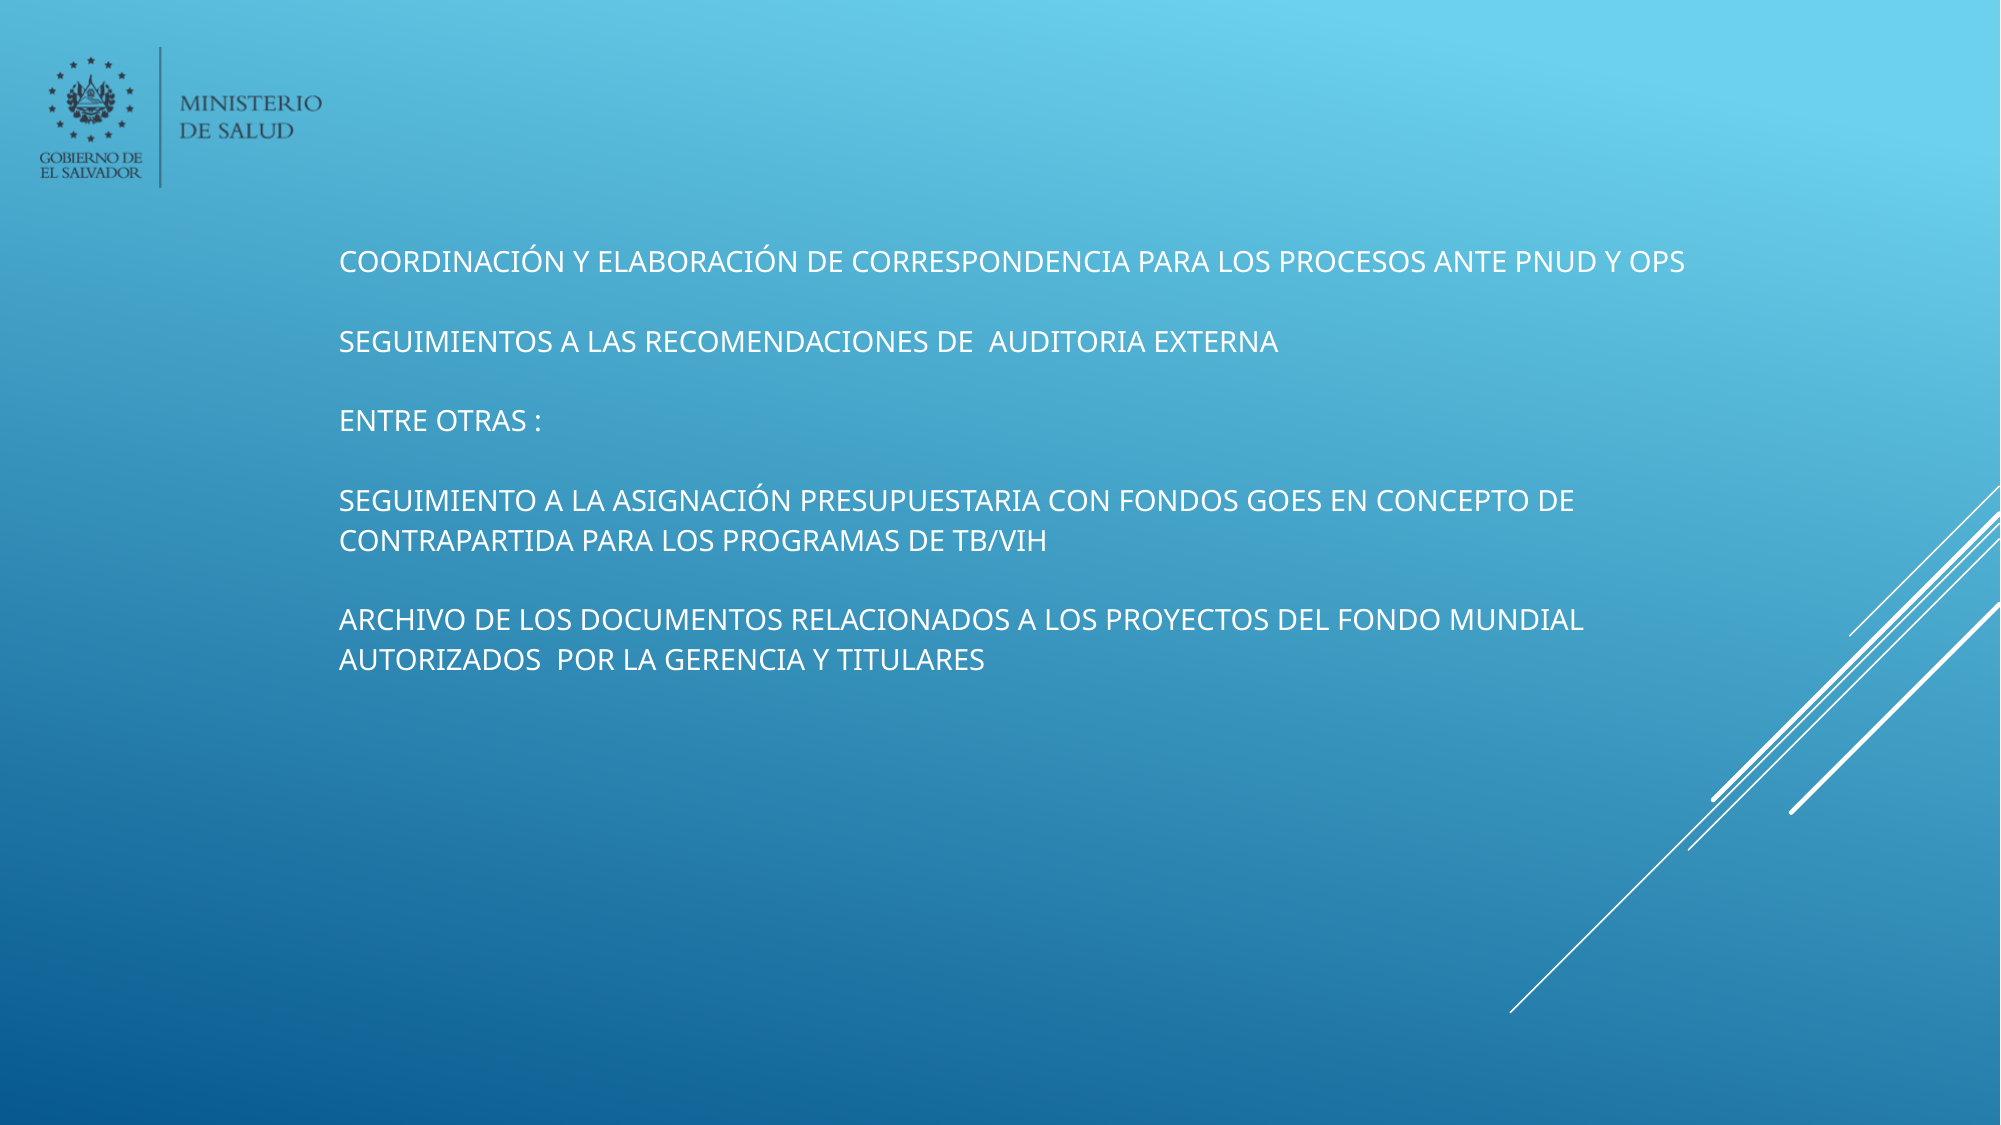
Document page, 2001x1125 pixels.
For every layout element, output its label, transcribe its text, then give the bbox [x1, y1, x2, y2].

title coordinación y Elaboración de correspondencia para los procesos ante pnud y ops Seguimientos a las Recomendaciones de Auditoria externa entre Otras : Seguimiento a la asignación presupuestaria con Fondos GOES en concepto de contrapartida para los Programas de TB/VIH Archivo de los Documentos relacionados a los Proyectos del Fondo Mundial autorizados por la Gerencia Y TITULARES [323, 117, 1786, 843]
picture [40, 47, 367, 189]
